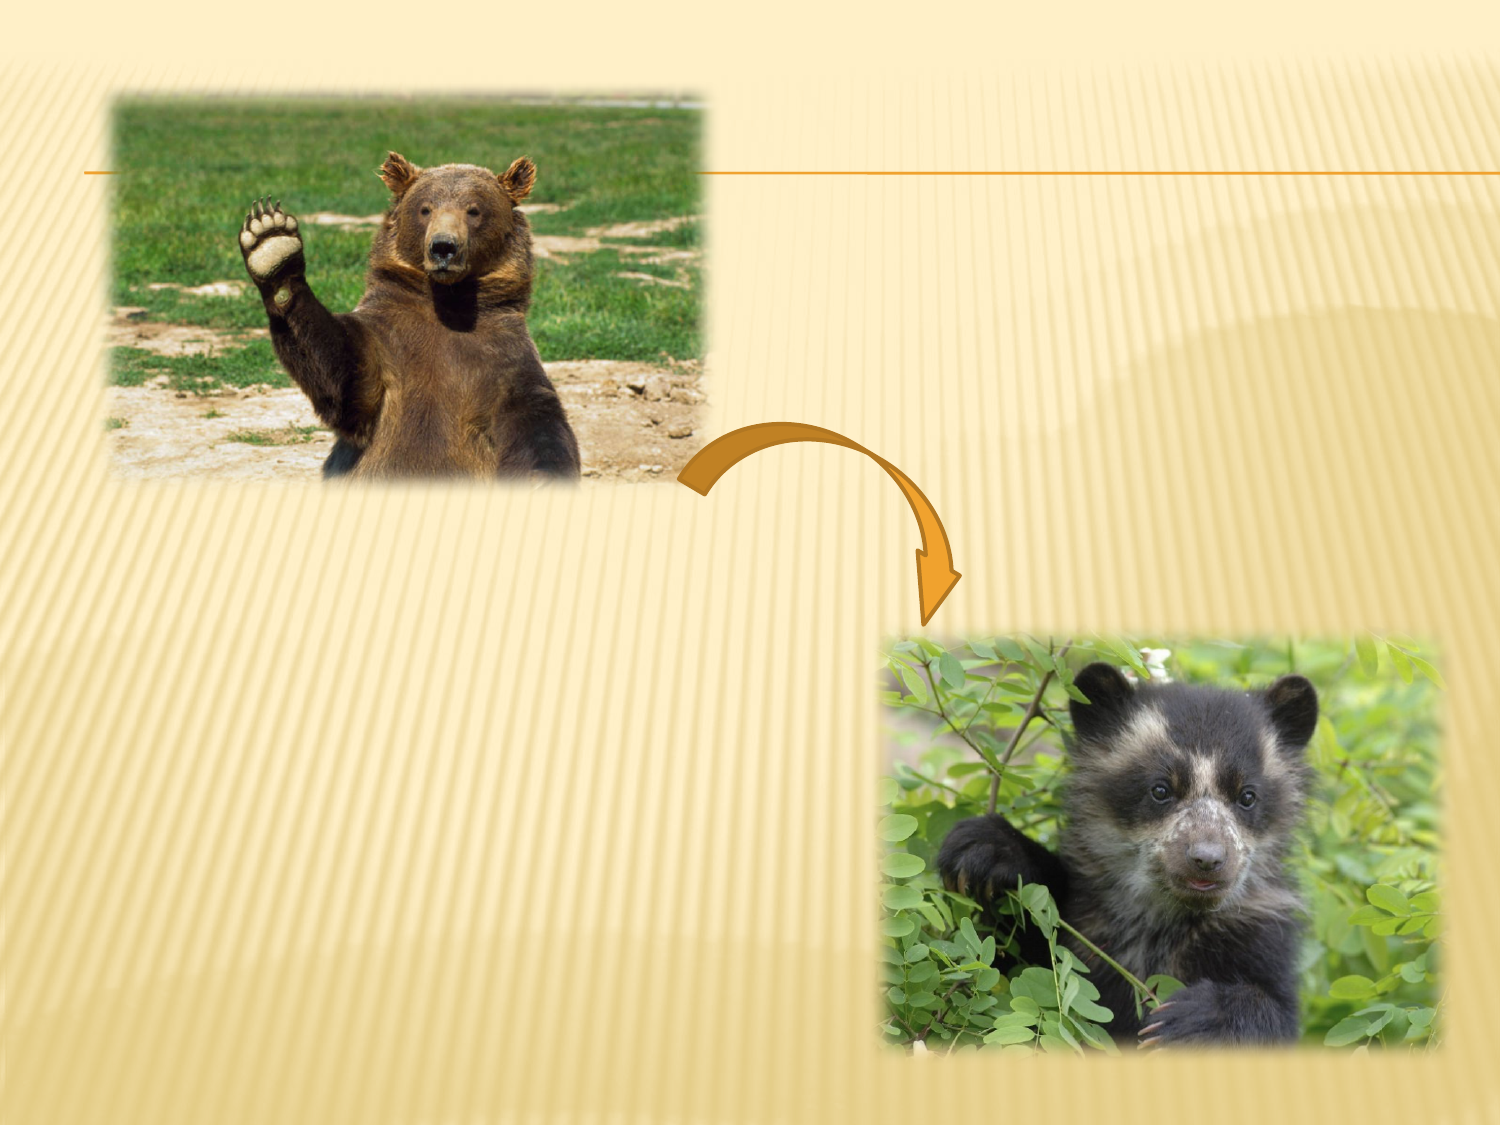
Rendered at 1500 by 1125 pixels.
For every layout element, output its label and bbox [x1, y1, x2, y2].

picture [93, 81, 721, 497]
text_box [730, 421, 962, 619]
list [866, 620, 1457, 1064]
